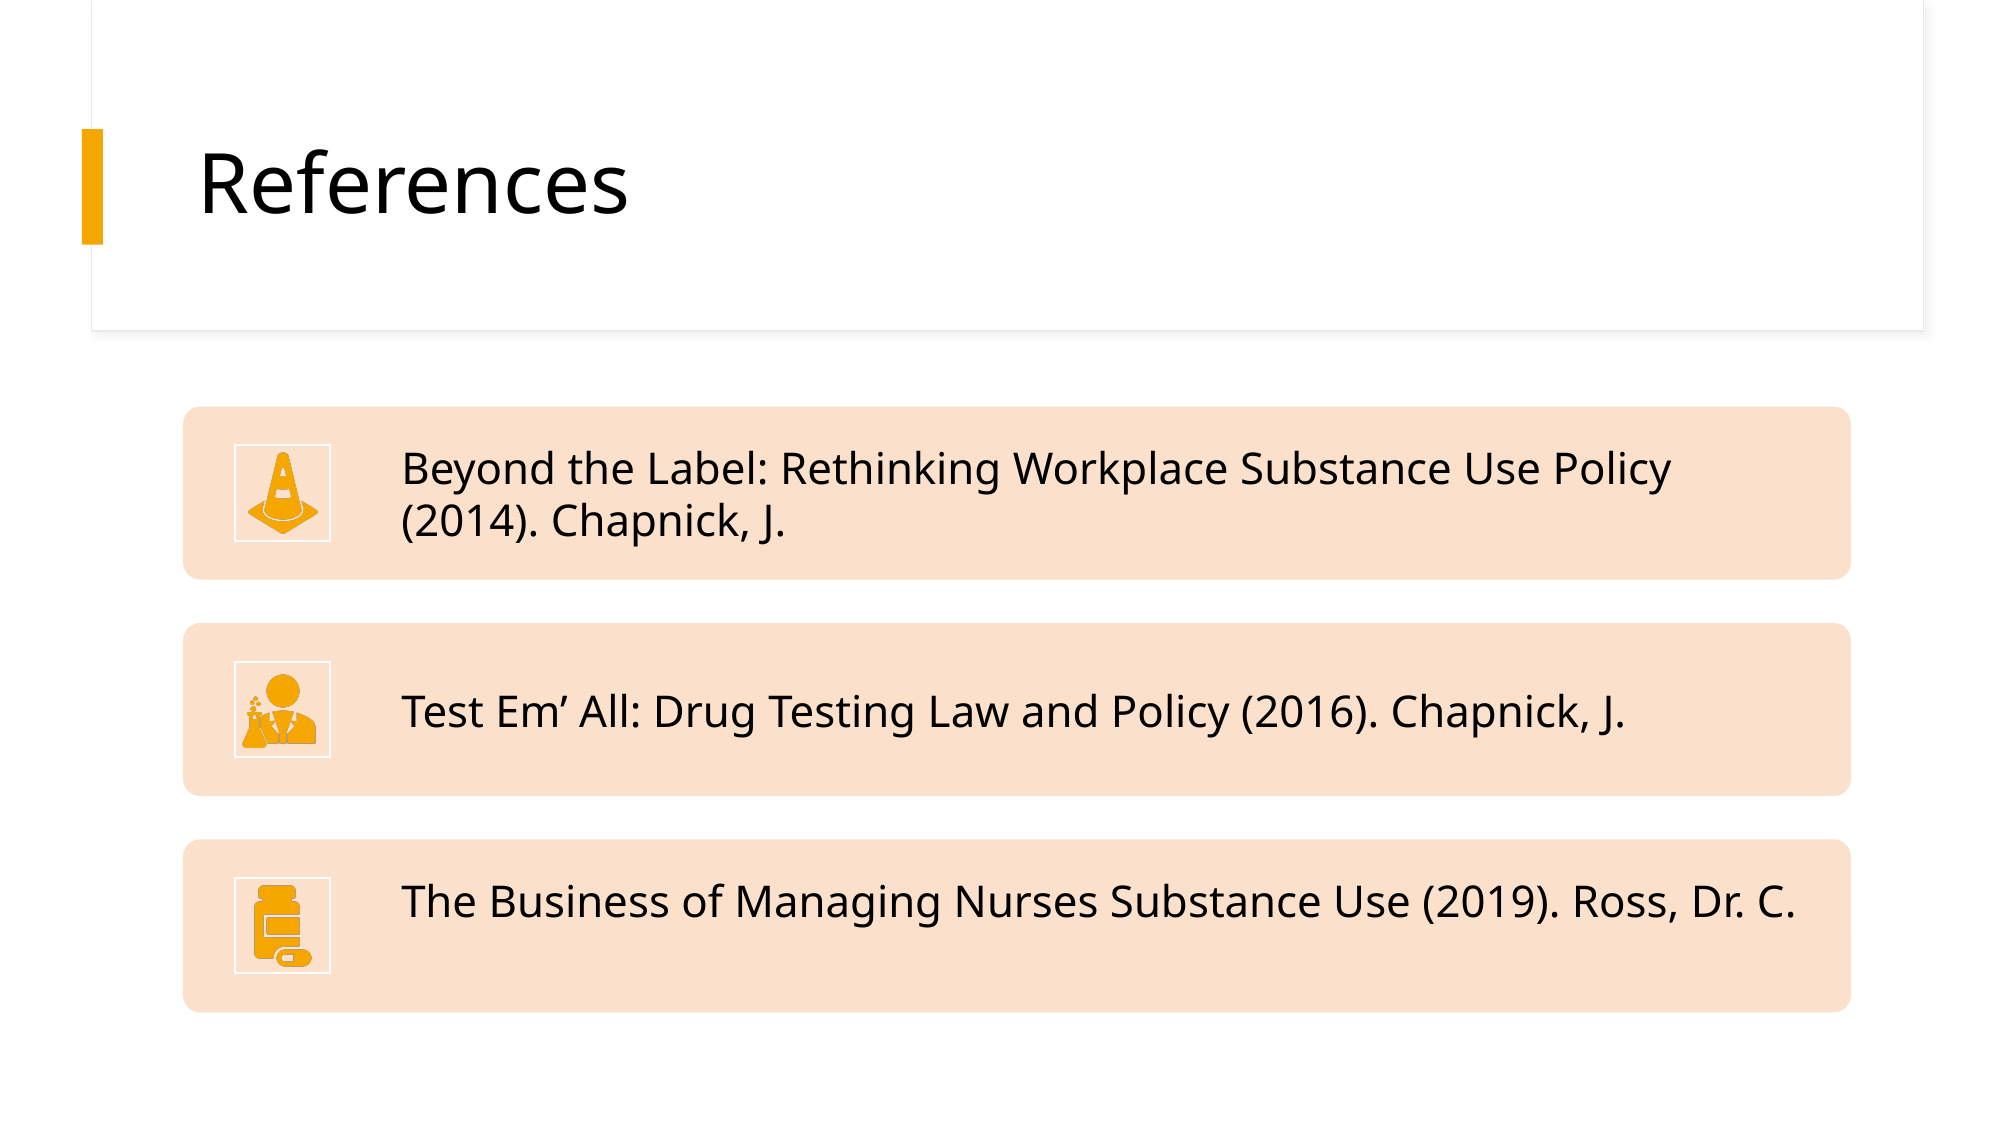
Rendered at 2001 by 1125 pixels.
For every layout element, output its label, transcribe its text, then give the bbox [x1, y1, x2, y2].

title References [183, 90, 1851, 284]
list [182, 406, 1851, 1013]
